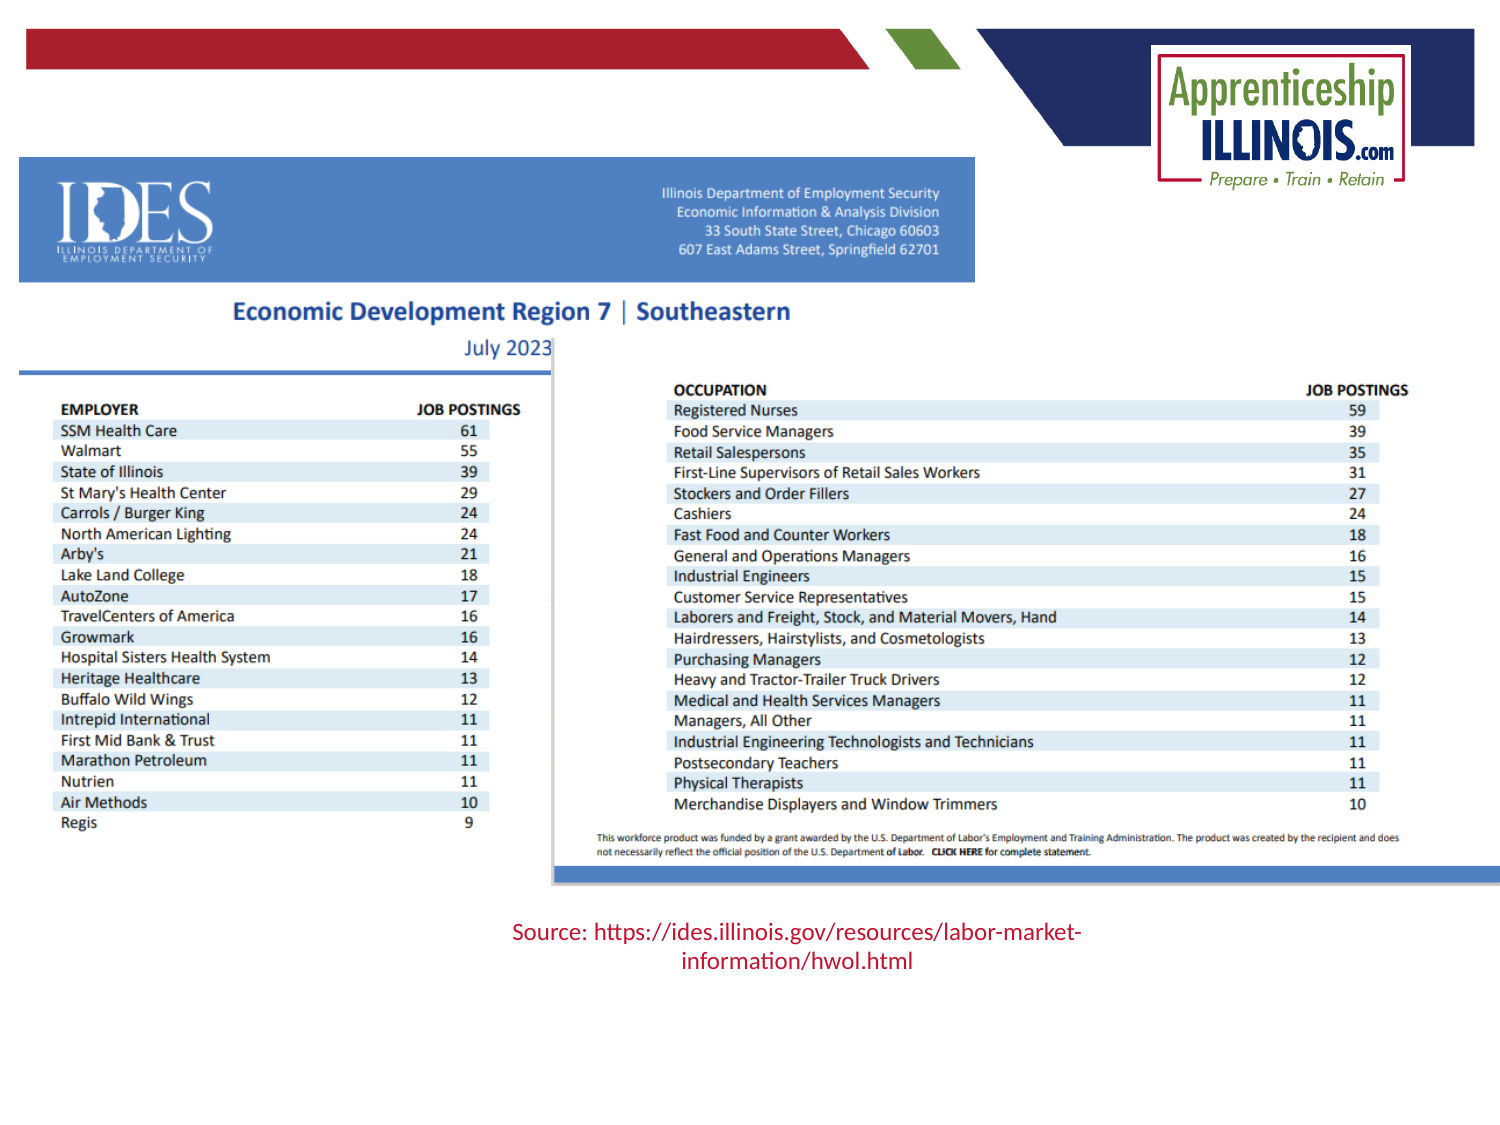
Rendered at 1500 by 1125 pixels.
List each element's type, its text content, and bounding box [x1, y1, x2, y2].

footer Source: https://ides.illinois.gov/resources/labor-market-information/hwol.html [455, 922, 1141, 968]
picture [0, 2, 1500, 886]
